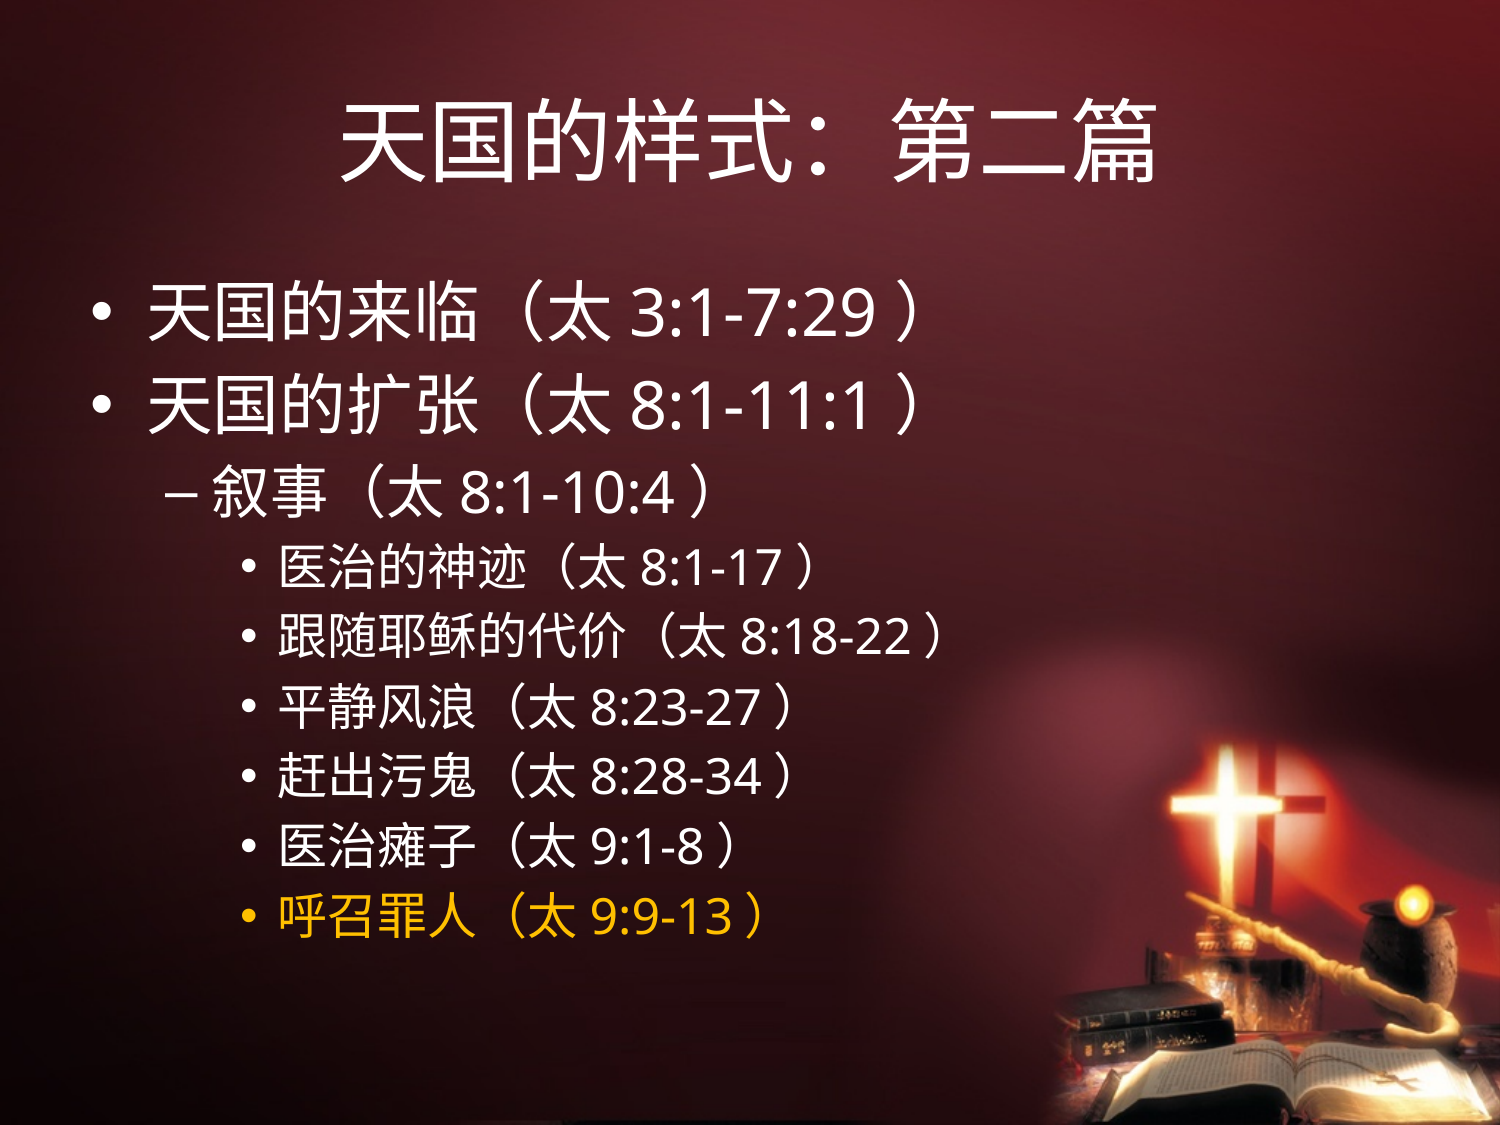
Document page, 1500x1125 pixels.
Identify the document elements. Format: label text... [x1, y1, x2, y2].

picture [0, 0, 1500, 1125]
title 天国的样式：第二篇 [75, 45, 1425, 233]
list 天国的来临（太3:1-7:29） 天国的扩张（太8:1-11:1） 叙事（太8:1-10:4） 医治的神迹（太8:1-17） 跟随耶稣的代价（太8:18-22） 平静风浪（太8:23-27） 赶出污鬼（太8:28-34） 医治瘫子（太9:1-8） 呼召罪人（太9:9-13） [75, 262, 1471, 1005]
